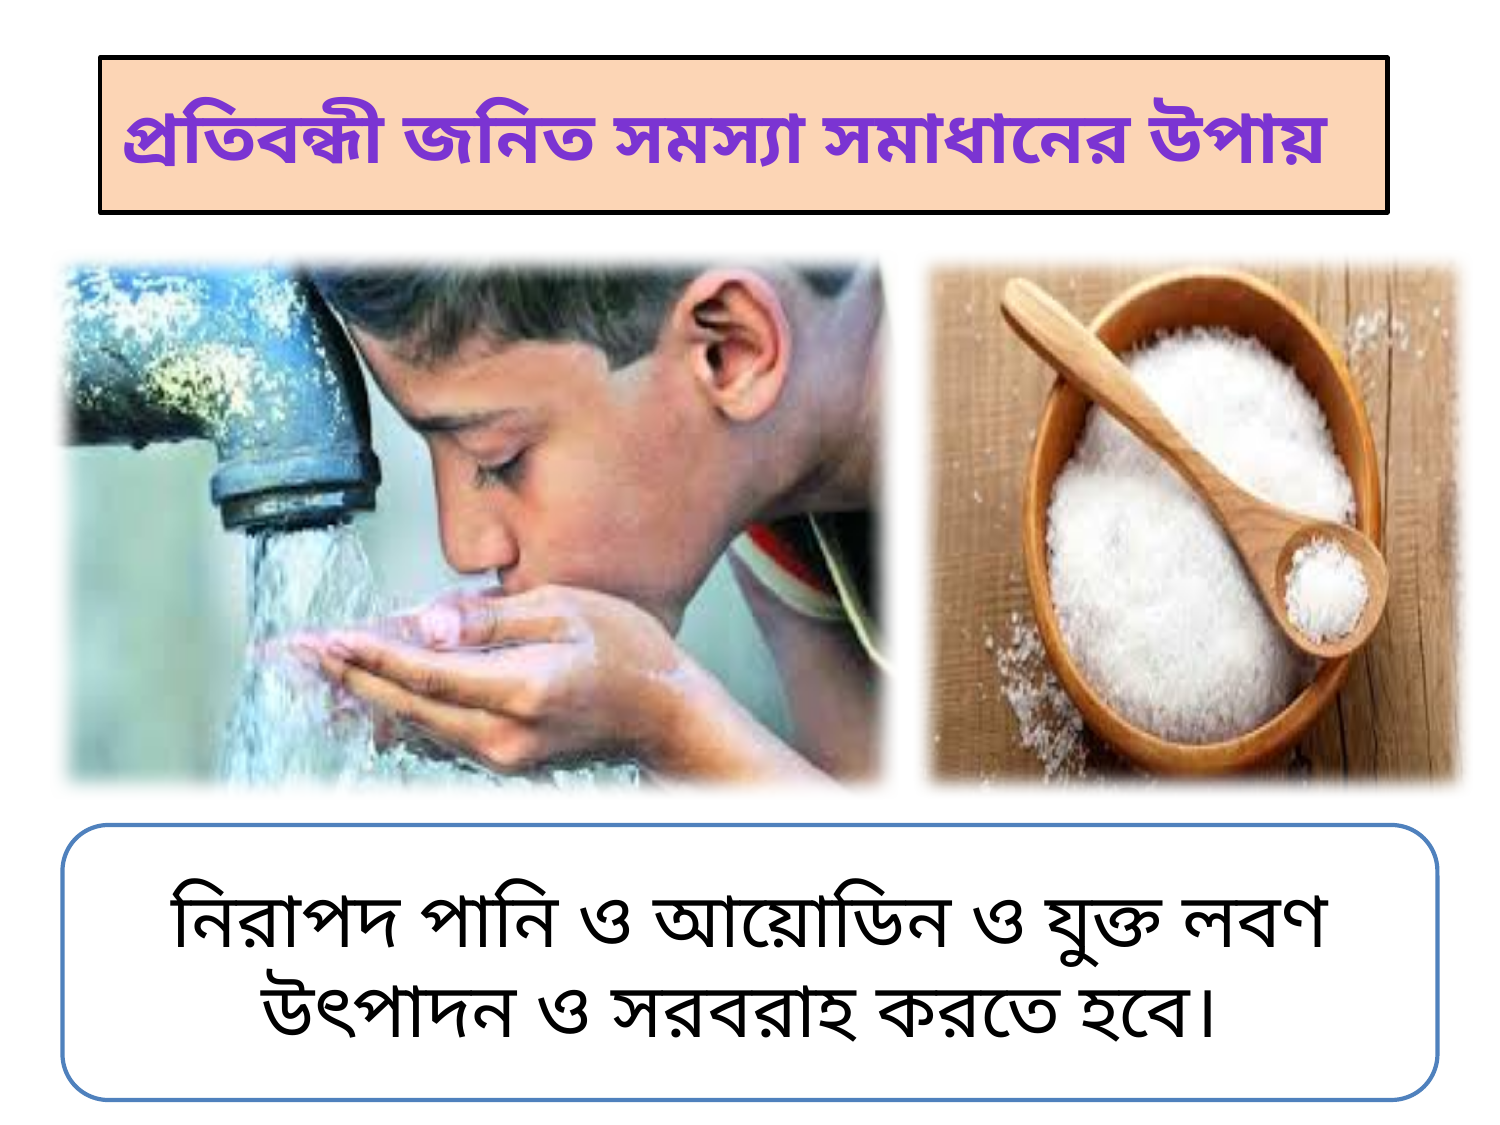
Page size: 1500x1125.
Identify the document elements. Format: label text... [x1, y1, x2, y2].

title প্রতিবন্ধী জনিত সমস্যা সমাধানের উপায় [98, 55, 1390, 215]
picture [49, 249, 899, 801]
picture [912, 249, 1474, 801]
text_box নিরাপদ পানি ও আয়োডিন ও যুক্ত লবণ উৎপাদন ও সরবরাহ করতে হবে। [60, 822, 1440, 1103]
